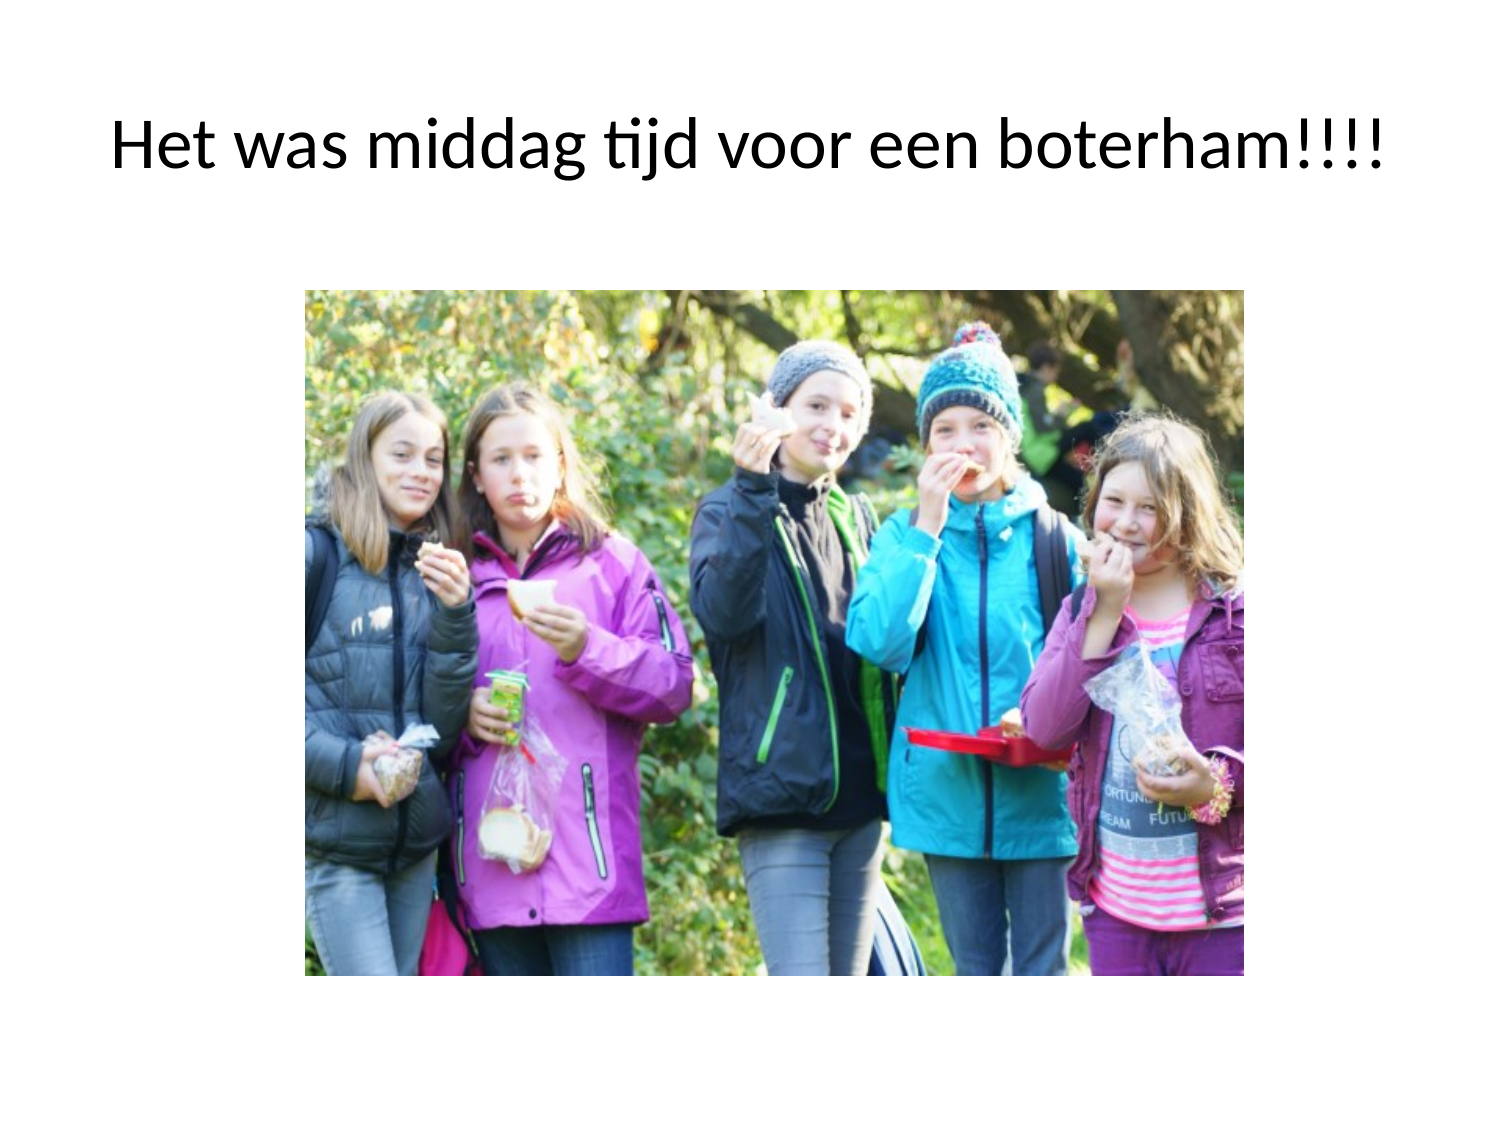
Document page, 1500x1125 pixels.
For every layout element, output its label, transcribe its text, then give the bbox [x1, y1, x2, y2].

title Het was middag tijd voor een boterham!!!! [75, 45, 1425, 233]
picture [305, 290, 1244, 977]
